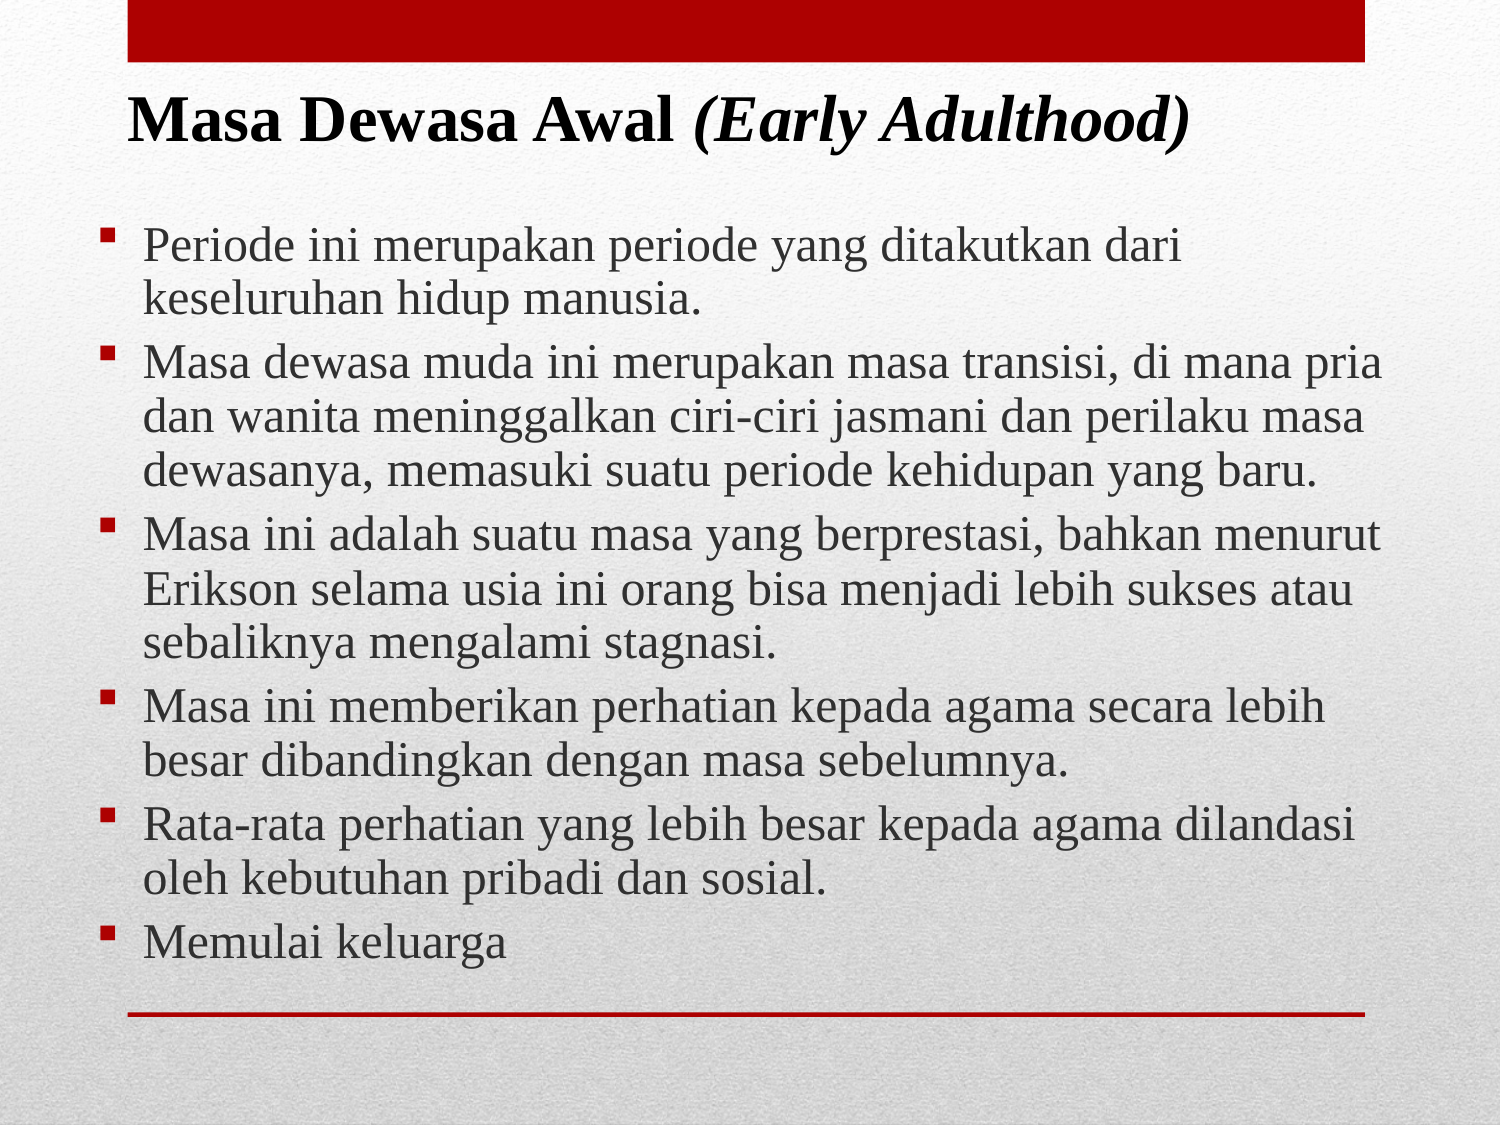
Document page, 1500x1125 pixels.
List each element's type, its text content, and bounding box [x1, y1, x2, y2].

title Masa Dewasa Awal (Early Adulthood) [112, 24, 1463, 163]
list Periode ini merupakan periode yang ditakutkan dari keseluruhan hidup manusia. Masa dewasa muda ini merupakan masa transisi, di mana pria dan wanita meninggalkan ciri-ciri jasmani dan perilaku masa dewasanya, memasuki suatu periode kehidupan yang baru. Masa ini adalah suatu masa yang berprestasi, bahkan menurut Erikson selama usia ini orang bisa menjadi lebih sukses atau sebaliknya mengalami stagnasi. Masa ini memberikan perhatian kepada agama secara lebih besar dibandingkan dengan masa sebelumnya. Rata-rata perhatian yang lebih besar kepada agama dilandasi oleh kebutuhan pribadi dan sosial. Memulai keluarga [62, 187, 1425, 1000]
